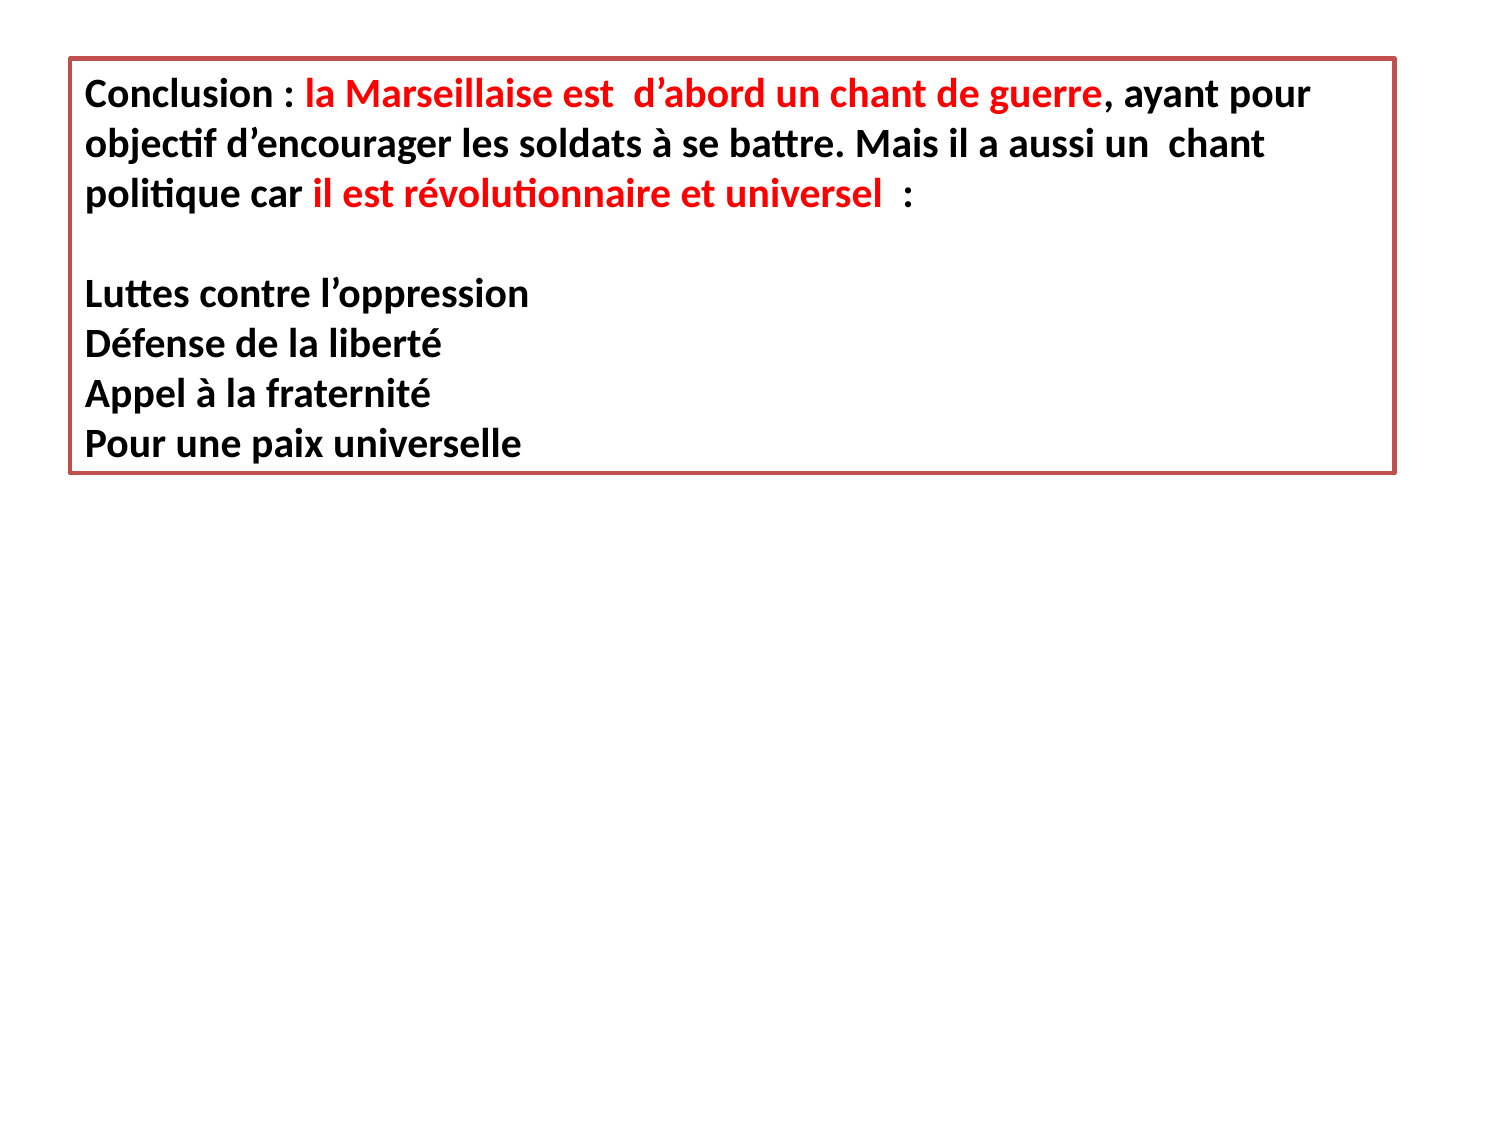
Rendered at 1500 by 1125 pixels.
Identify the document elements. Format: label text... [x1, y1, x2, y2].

text_box Conclusion : la Marseillaise est d’abord un chant de guerre, ayant pour objectif d’encourager les soldats à se battre. Mais il a aussi un chant politique car il est révolutionnaire et universel : Luttes contre l’oppression Défense de la liberté Appel à la fraternité Pour une paix universelle [68, 56, 1397, 475]
